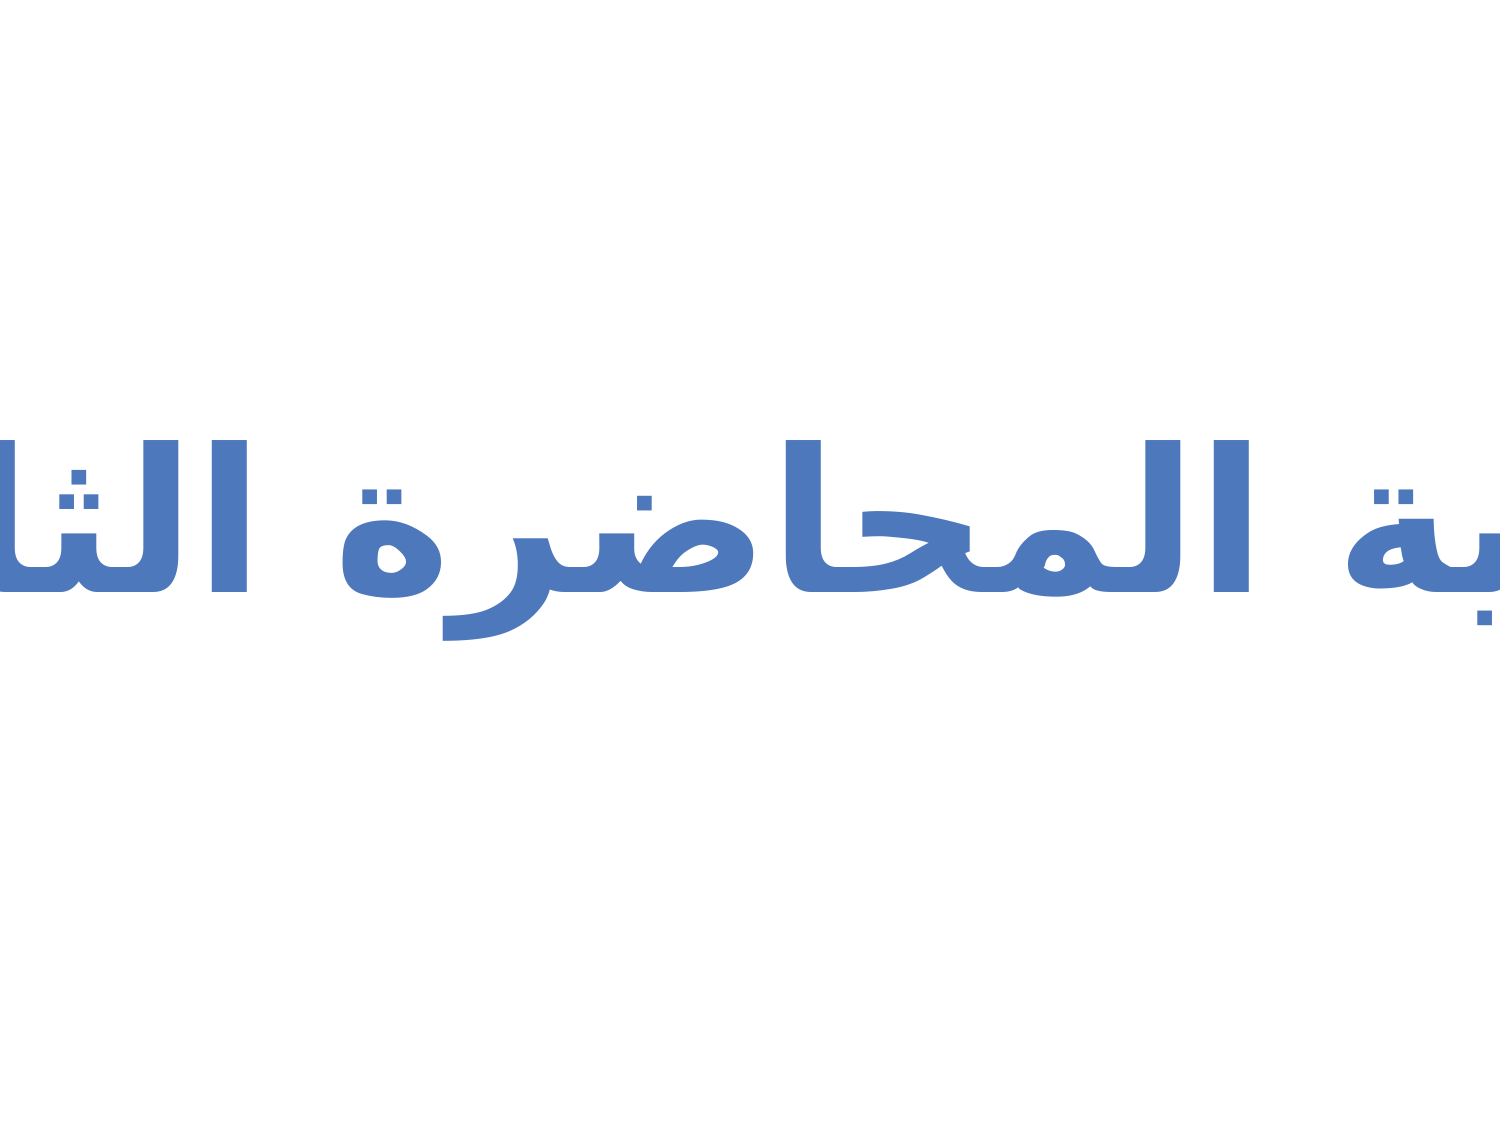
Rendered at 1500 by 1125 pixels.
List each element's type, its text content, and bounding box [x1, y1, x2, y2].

text_box نهاية المحاضرة الثانية [0, 385, 1500, 641]
